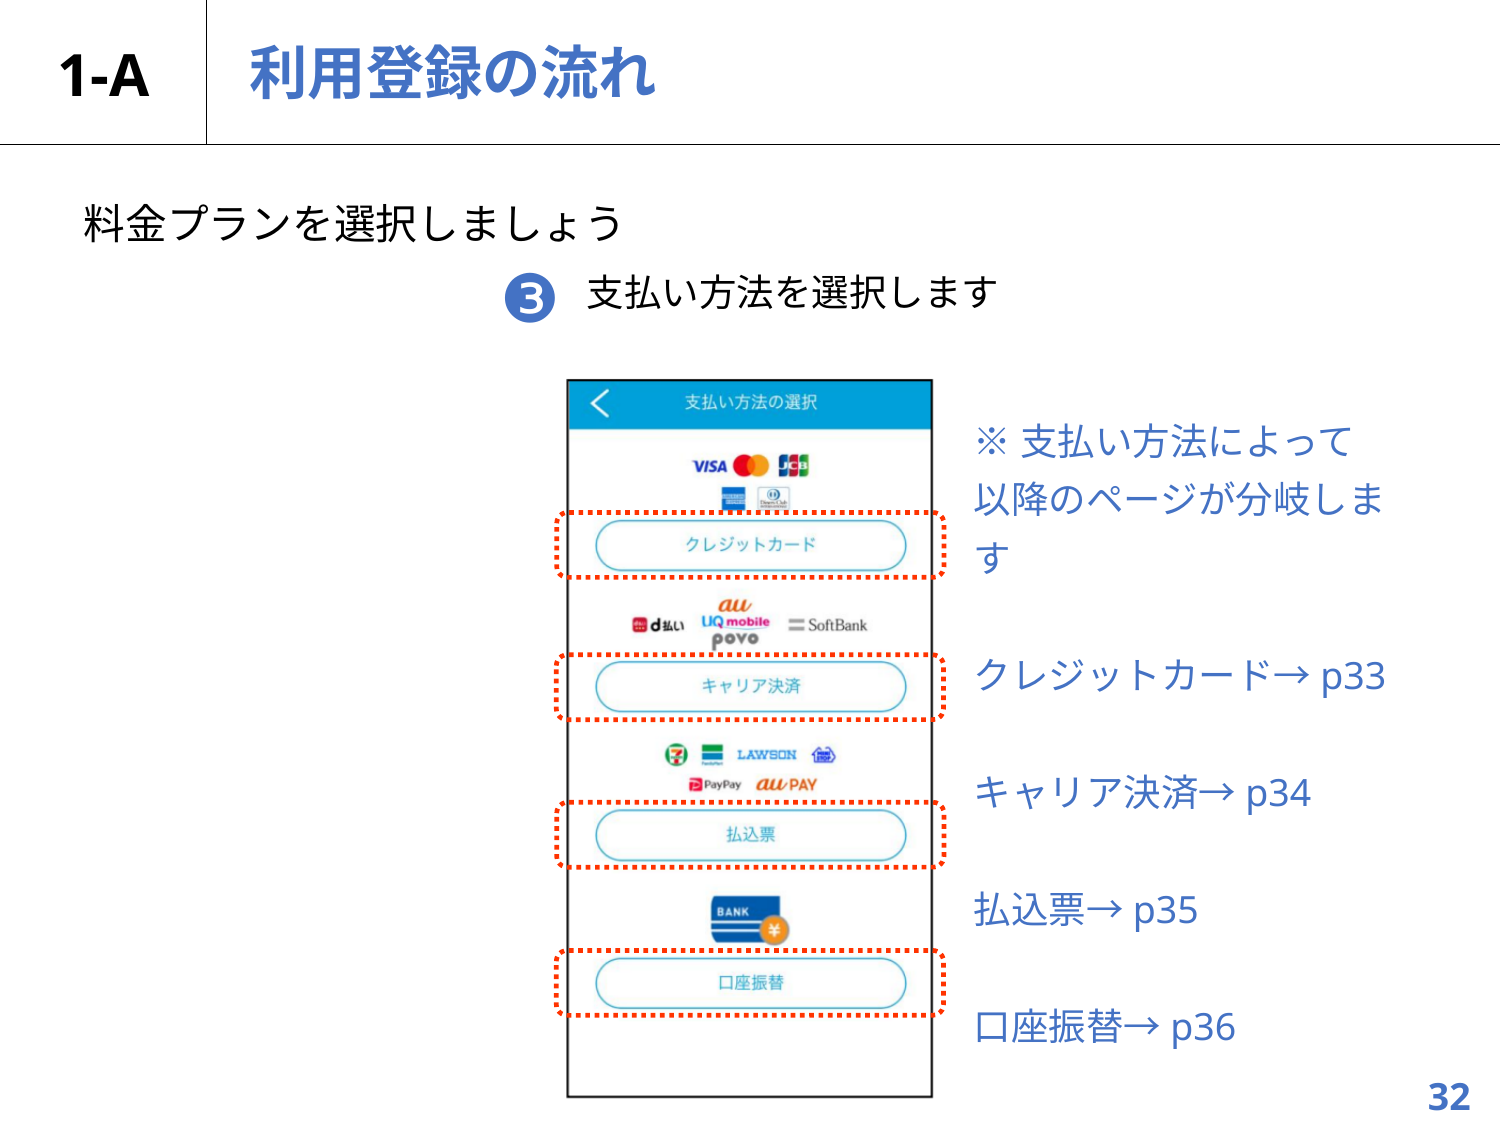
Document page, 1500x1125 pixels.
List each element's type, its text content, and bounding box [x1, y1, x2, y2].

text_box 支払い方法を選択します [571, 254, 1204, 381]
text_box ❸ [486, 254, 563, 343]
text_box 利用登録の流れ [230, 24, 1459, 119]
text_box [937, 512, 946, 578]
text_box [937, 951, 945, 1016]
text_box [555, 802, 563, 867]
text_box ※支払い方法によって以降のページが分岐します クレジットカード→p33 キャリア決済→p34 払込票→p35 口座振替→p36 [959, 396, 1402, 1055]
text_box 32 [1402, 1065, 1497, 1125]
text_box [555, 512, 563, 577]
text_box [937, 802, 946, 868]
title 1-A [0, 0, 207, 147]
text_box [555, 950, 563, 1015]
text_box [555, 654, 563, 720]
text_box 料金プランを選択しましょう [68, 175, 1432, 254]
picture [563, 375, 937, 1102]
text_box [937, 655, 945, 720]
